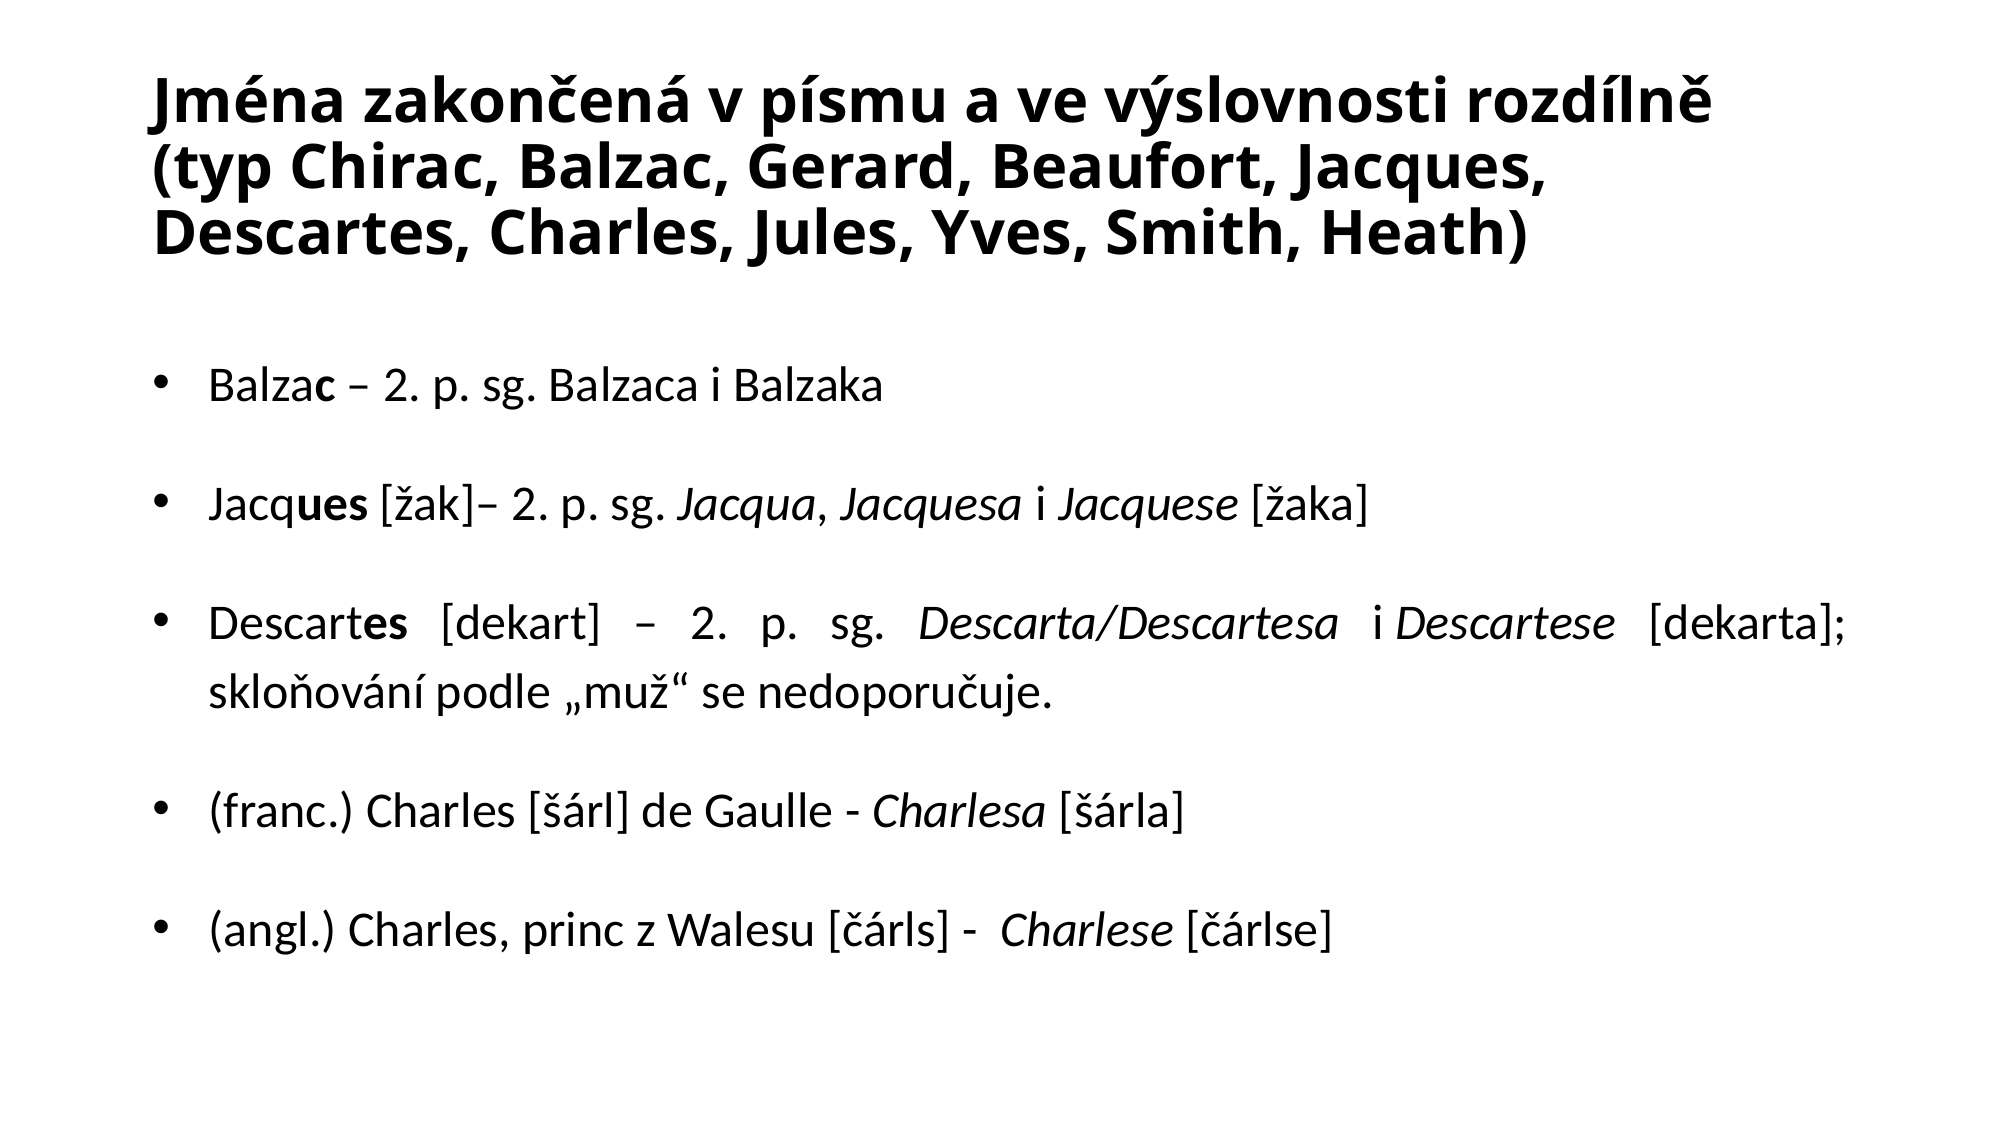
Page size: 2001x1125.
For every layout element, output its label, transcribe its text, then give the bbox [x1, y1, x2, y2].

list Balzac – 2. p. sg. Balzaca i Balzaka Jacques [žak]– 2. p. sg. Jacqua, Jacquesa i Jacquese [žaka] Descartes [dekart] – 2. p. sg. Descarta/Descartesa i Descartese [dekarta]; skloňování podle „muž“ se nedoporučuje. (franc.) Charles [šárl] de Gaulle - Charlesa [šárla] (angl.) Charles, princ z Walesu [čárls] - Charlese [čárlse] [137, 334, 1863, 1049]
title Jména zakončená v písmu a ve výslovnosti rozdílně (typ Chirac, Balzac, Gerard, Beaufort, Jacques, Descartes, Charles, Jules, Yves, Smith, Heath) [137, 59, 1863, 278]
